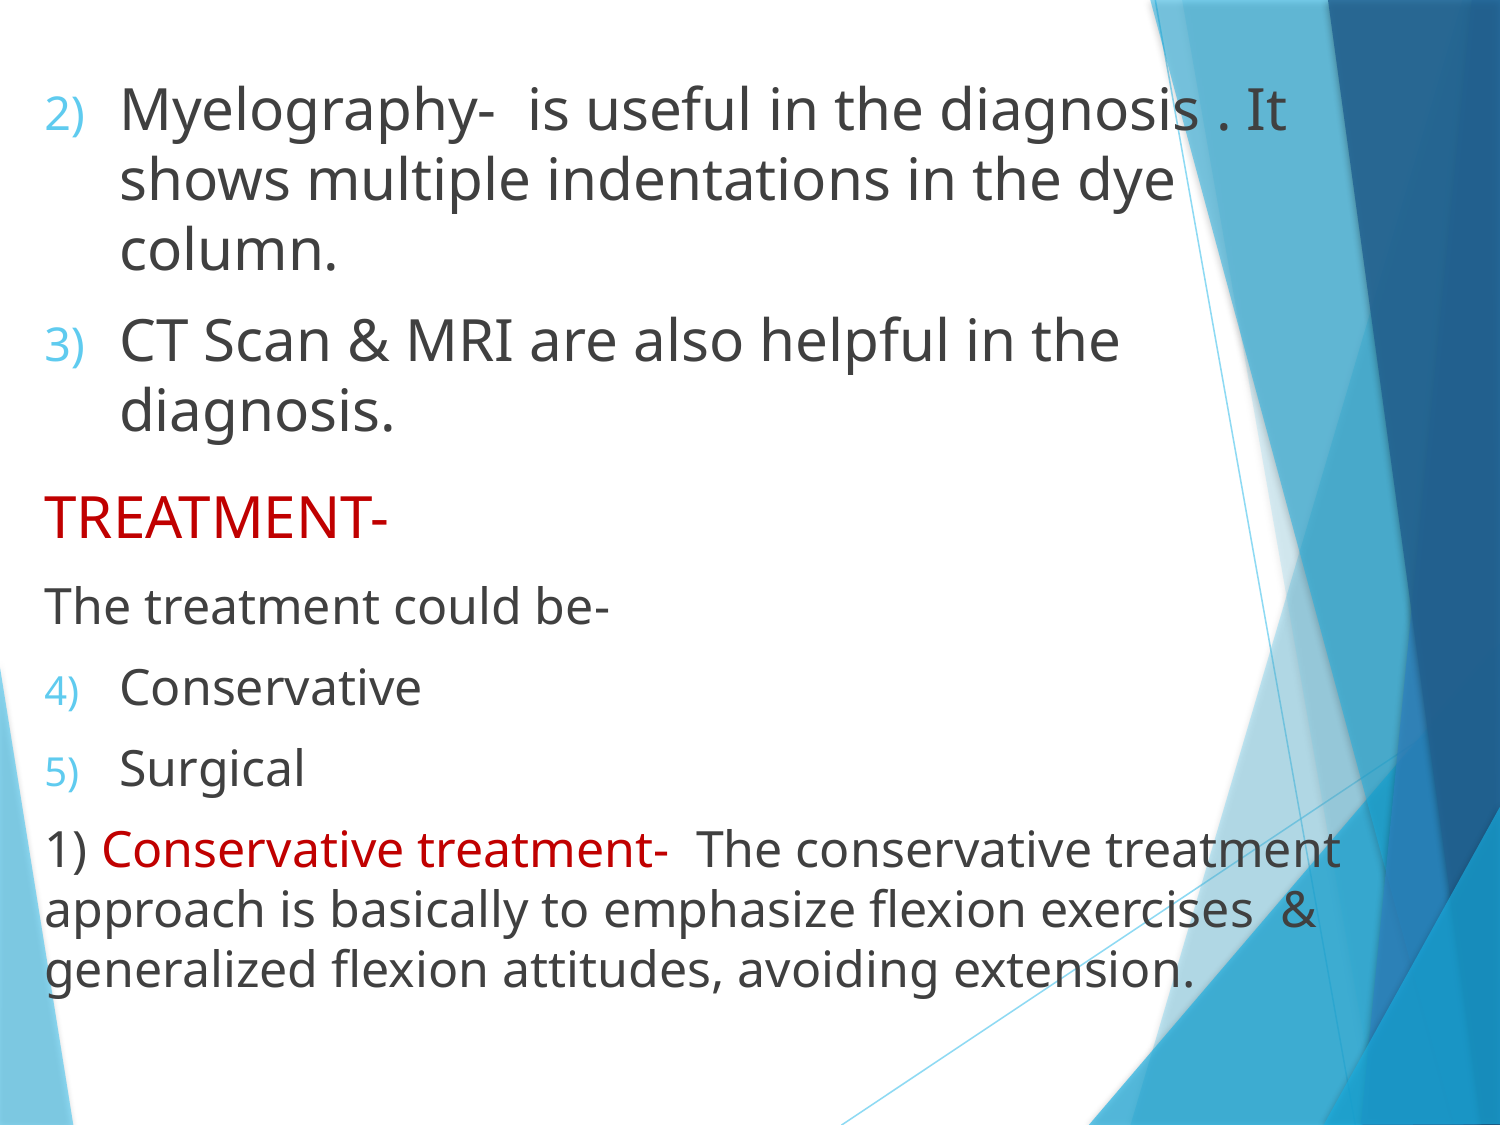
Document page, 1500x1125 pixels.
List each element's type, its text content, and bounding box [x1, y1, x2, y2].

list Myelography- is useful in the diagnosis . It shows multiple indentations in the dye column. CT Scan & MRI are also helpful in the diagnosis. TREATMENT- The treatment could be- Conservative Surgical 1) Conservative treatment- The conservative treatment approach is basically to emphasize flexion exercises & generalized flexion attitudes, avoiding extension. [29, 64, 1365, 1047]
